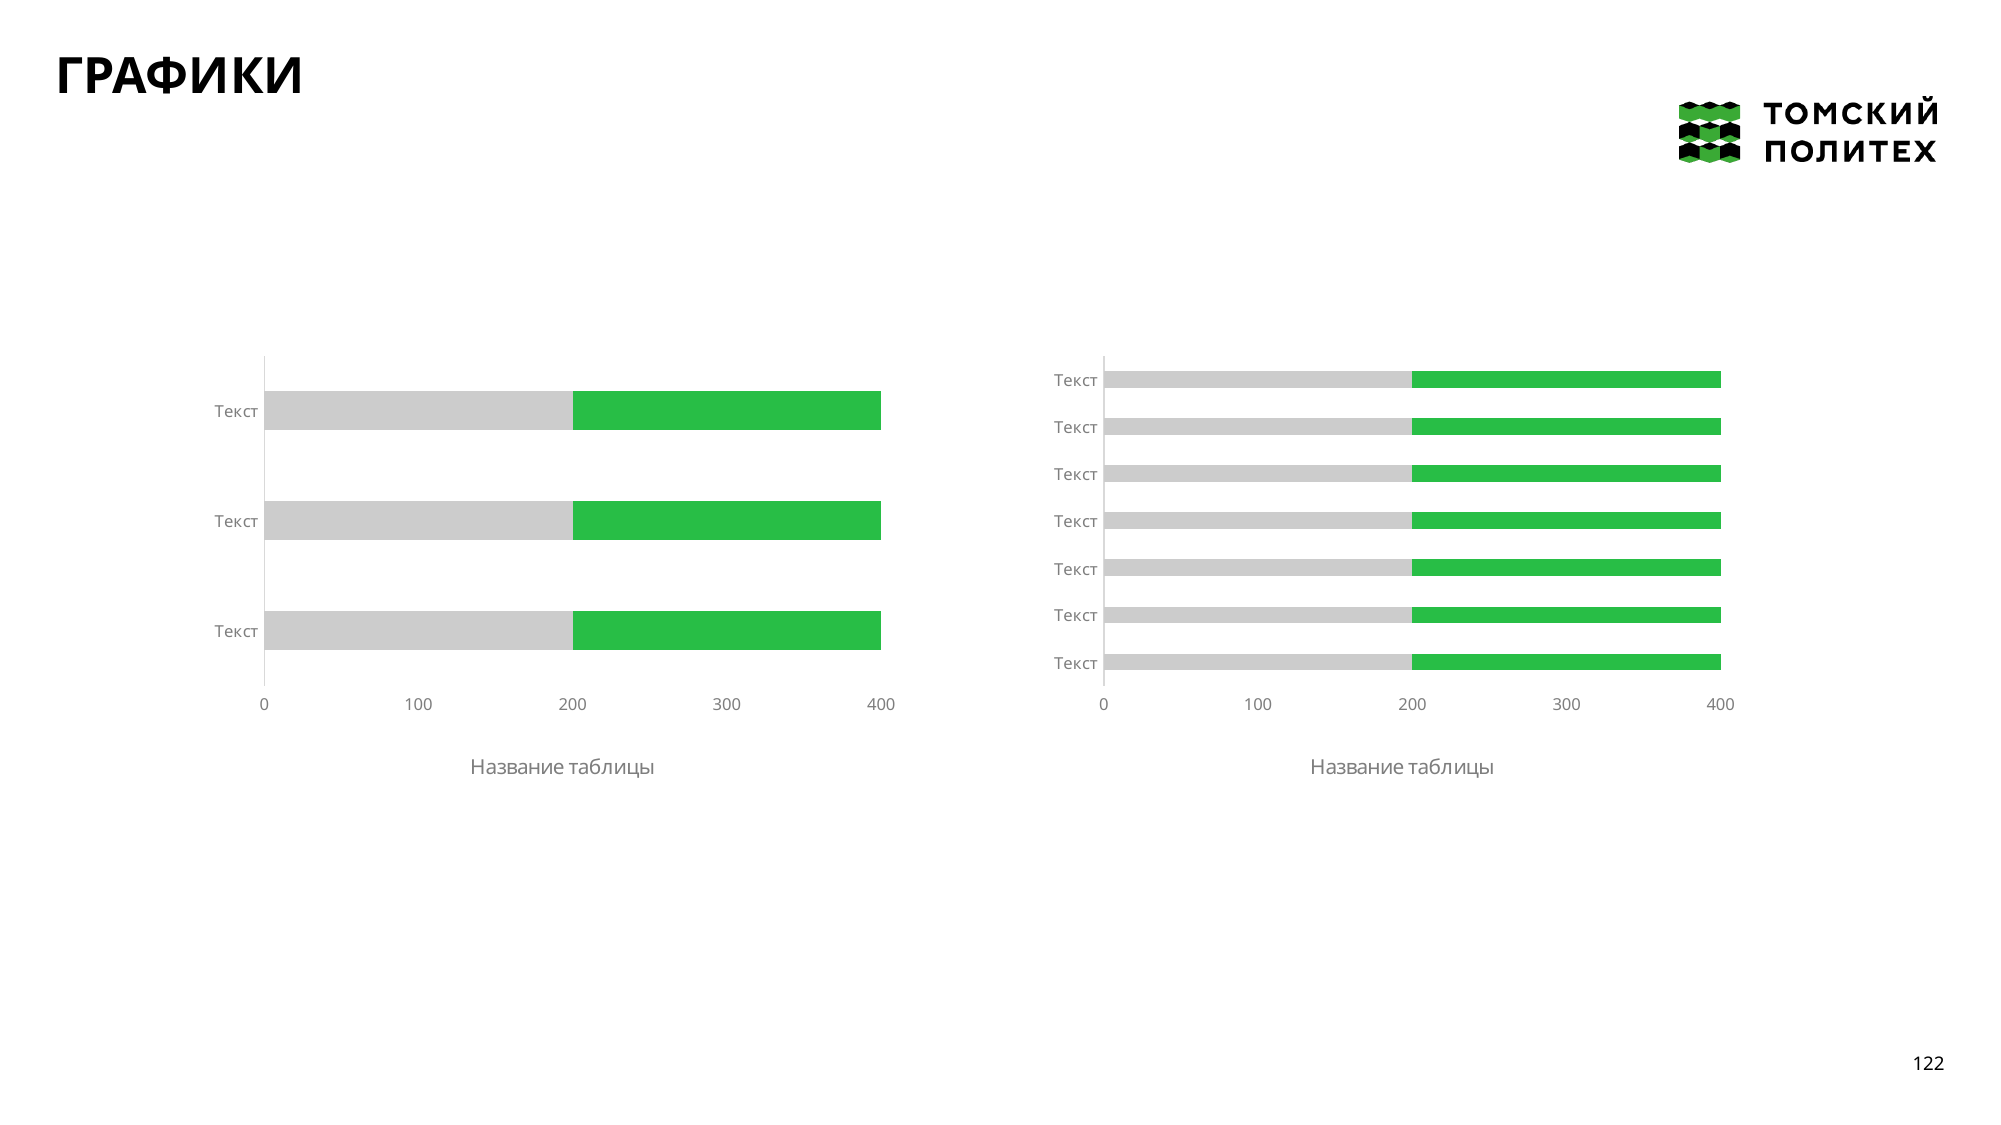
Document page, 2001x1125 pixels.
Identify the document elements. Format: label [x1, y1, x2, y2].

slide_number [1431, 1034, 1960, 1095]
chart [193, 337, 918, 787]
text_box [55, 49, 1626, 104]
chart [1033, 337, 1757, 787]
picture [1679, 96, 1937, 163]
